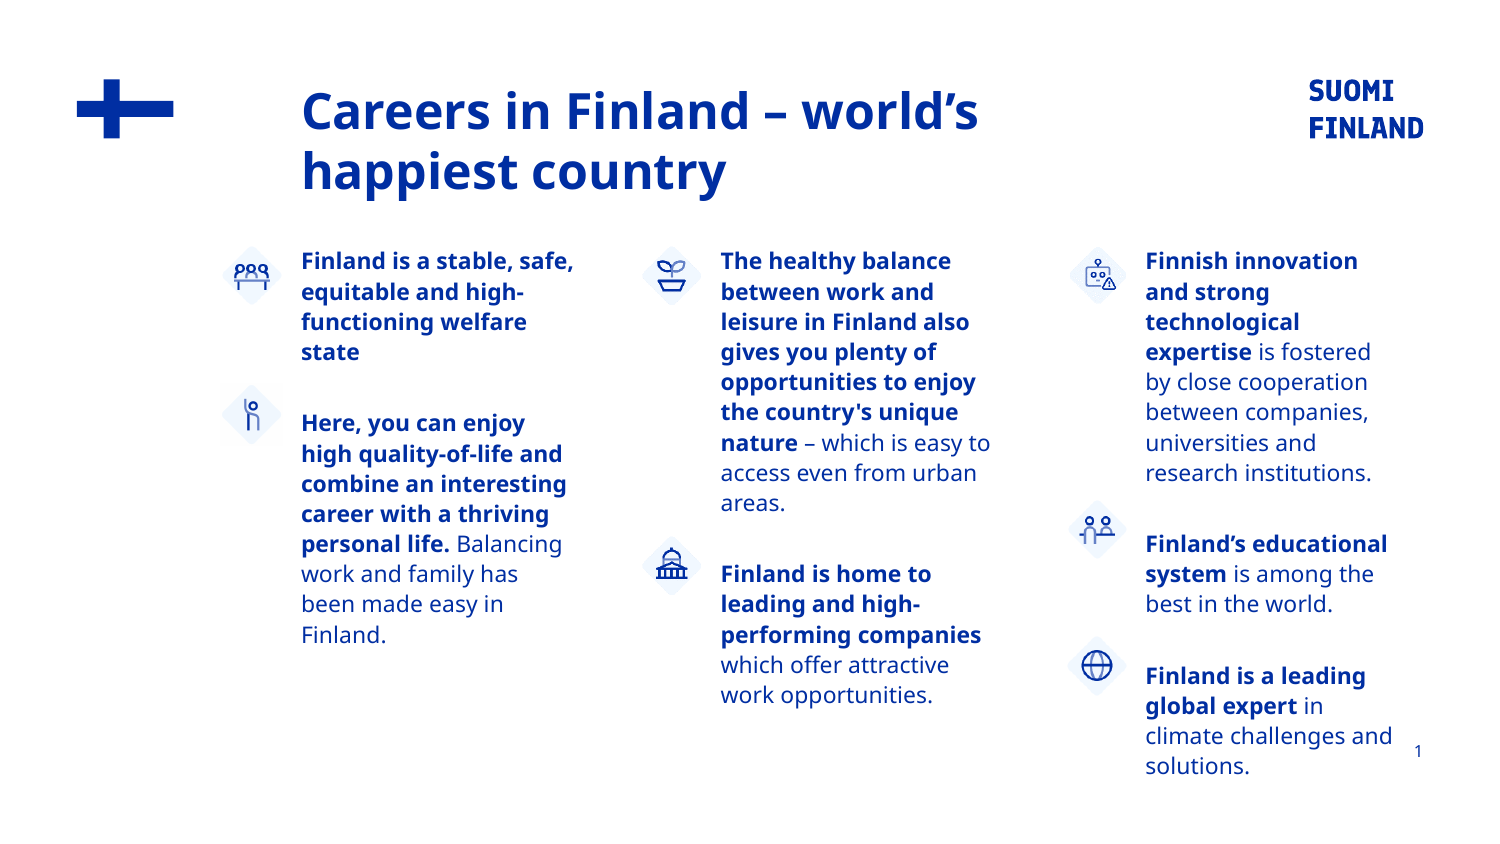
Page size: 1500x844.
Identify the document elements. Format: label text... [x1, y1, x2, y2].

title Careers in Finland – world’s happiest country [301, 79, 1199, 221]
slide_number 1 [1305, 740, 1424, 765]
picture [1066, 243, 1129, 306]
picture [1064, 634, 1128, 697]
picture [220, 243, 284, 307]
picture [640, 534, 703, 598]
text_box Finland is a stable, safe, equitable and high-functioning welfare state Here, you can enjoy high quality-of-life and combine an interesting career with a thriving personal life. Balancing work and family has been made easy in Finland. [301, 244, 576, 648]
picture [640, 243, 703, 307]
picture [220, 383, 284, 446]
text_box The healthy balance between work and leisure in Finland also gives you plenty of opportunities to enjoy the country's unique nature – which is easy to access even from urban areas. Finland is home to leading and high-performing companies which offer attractive work opportunities. [720, 244, 996, 708]
text_box Finnish innovation and strong technological expertise is fostered by close cooperation between companies, universities and research institutions. Finland’s educational system is among the best in the world. ​ Finland is a leading global expert in climate challenges and solutions. [1145, 244, 1396, 780]
picture [1065, 497, 1129, 561]
